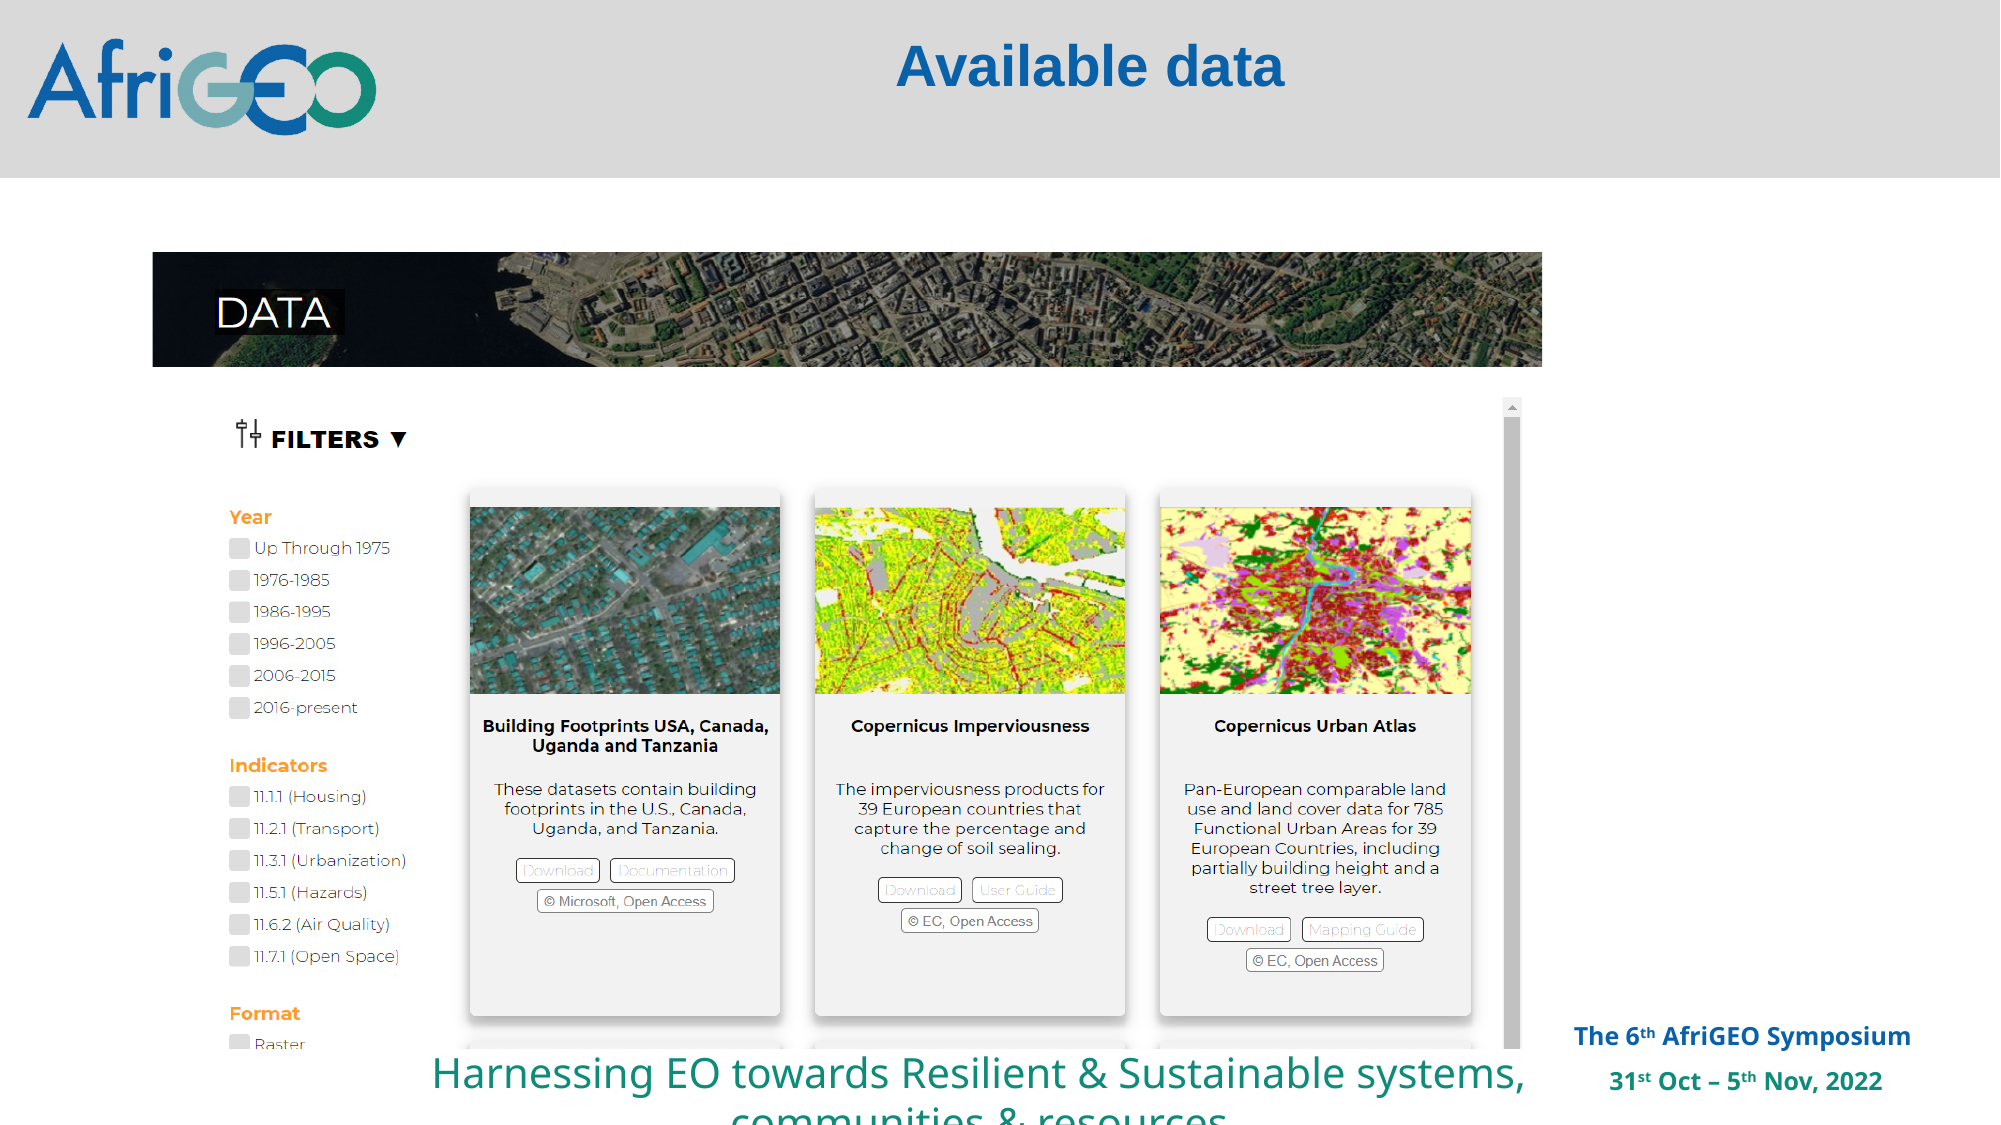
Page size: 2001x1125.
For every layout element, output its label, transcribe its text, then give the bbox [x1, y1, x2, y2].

picture [152, 252, 1543, 1049]
picture [14, 20, 392, 152]
text_box Available data [202, 20, 1979, 106]
